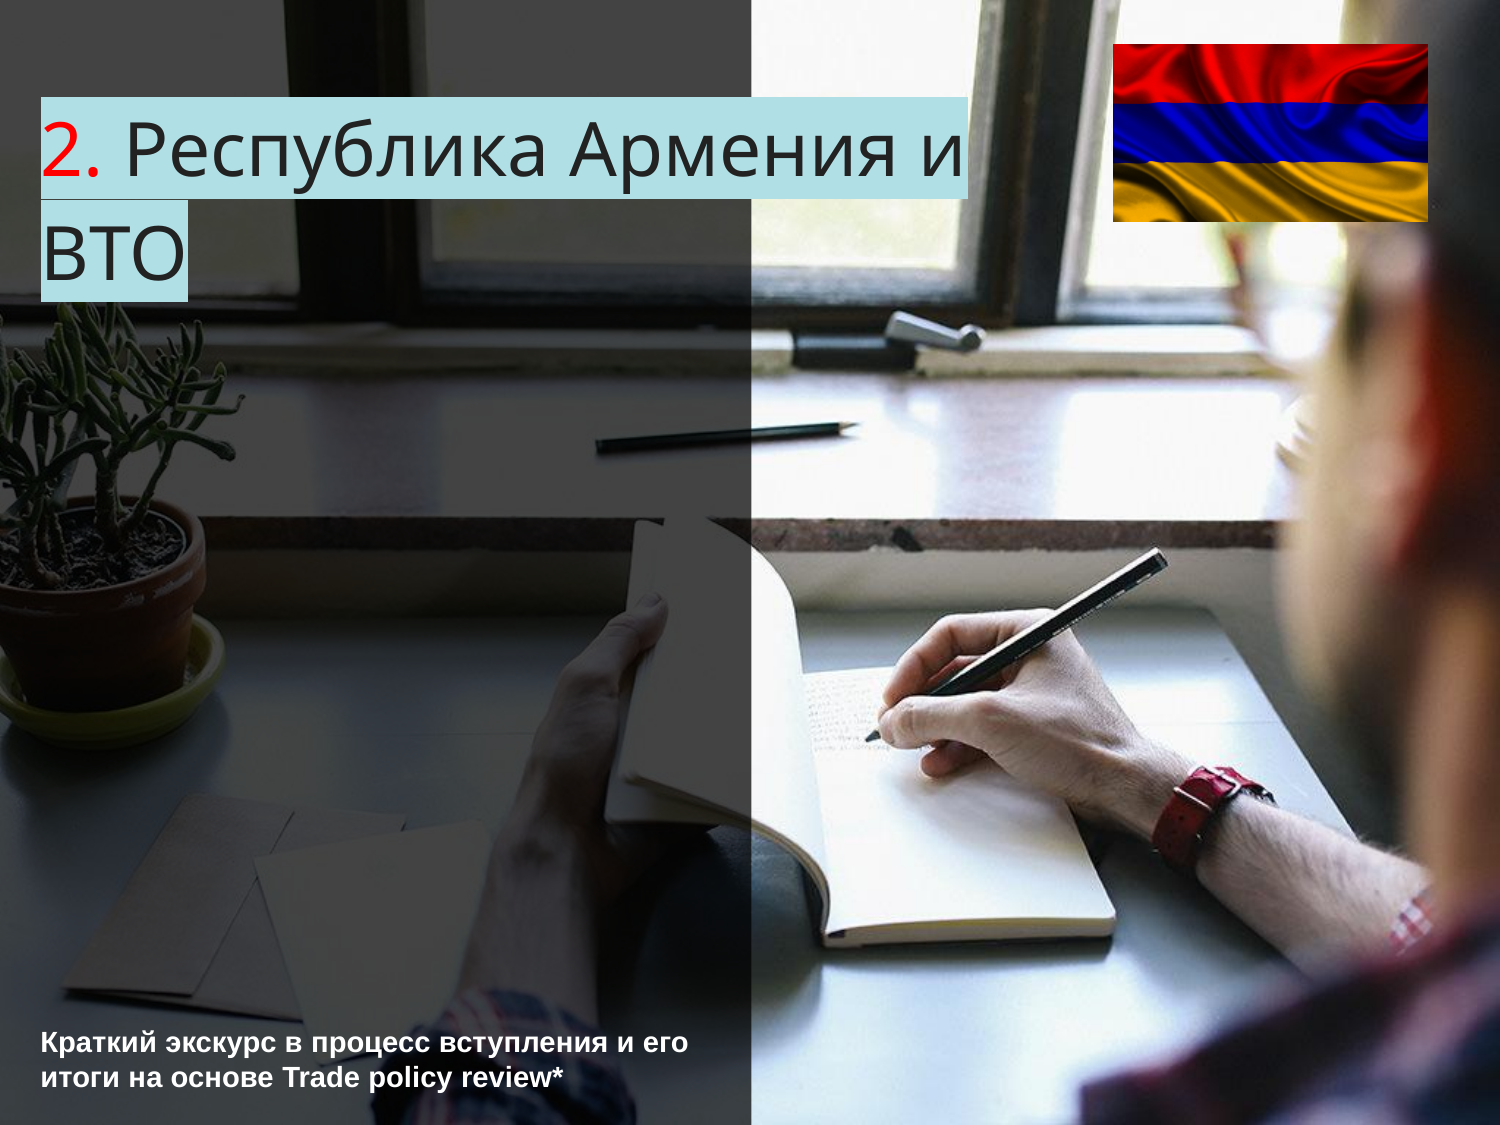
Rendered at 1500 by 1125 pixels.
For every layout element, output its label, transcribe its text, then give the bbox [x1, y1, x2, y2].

title 2. Республика Армения и ВТО [25, 73, 1088, 193]
picture [752, 0, 1500, 1125]
text_box [0, 0, 752, 1125]
text_box Краткий экскурс в процесс вступления и его итоги на основе Trade policy review* [25, 1015, 1286, 1101]
